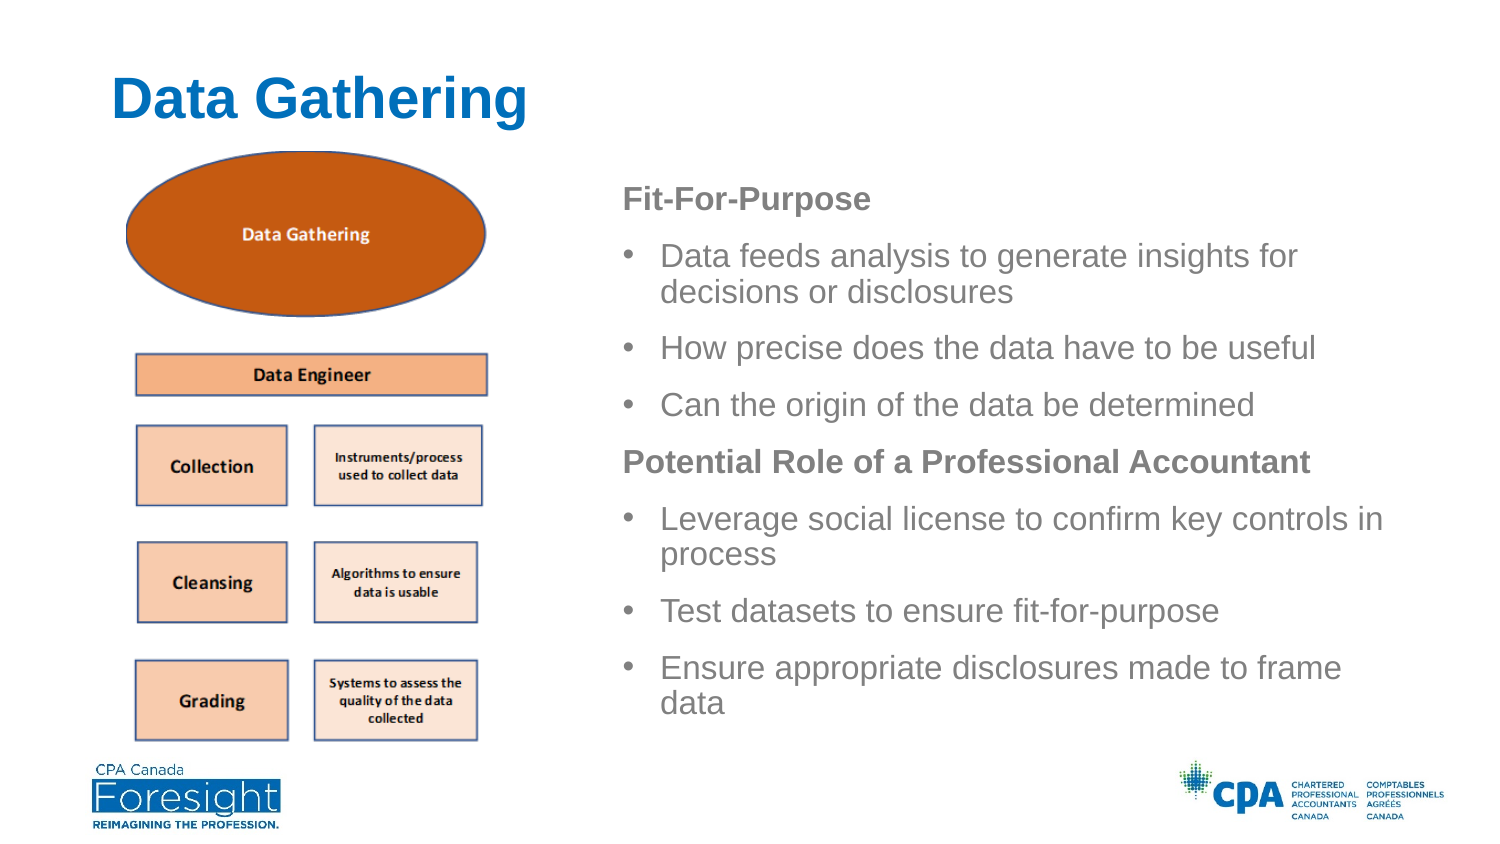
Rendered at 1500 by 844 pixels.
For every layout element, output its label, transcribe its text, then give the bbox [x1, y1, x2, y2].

picture [85, 757, 287, 835]
picture [125, 151, 491, 745]
picture [1175, 757, 1448, 822]
text_box Fit-For-Purpose Data feeds analysis to generate insights for decisions or disclosures How precise does the data have to be useful Can the origin of the data be determined Potential Role of a Professional Accountant Leverage social license to confirm key controls in process Test datasets to ensure fit-for-purpose Ensure appropriate disclosures made to frame data [611, 176, 1408, 785]
title Data Gathering [0, 13, 1294, 177]
